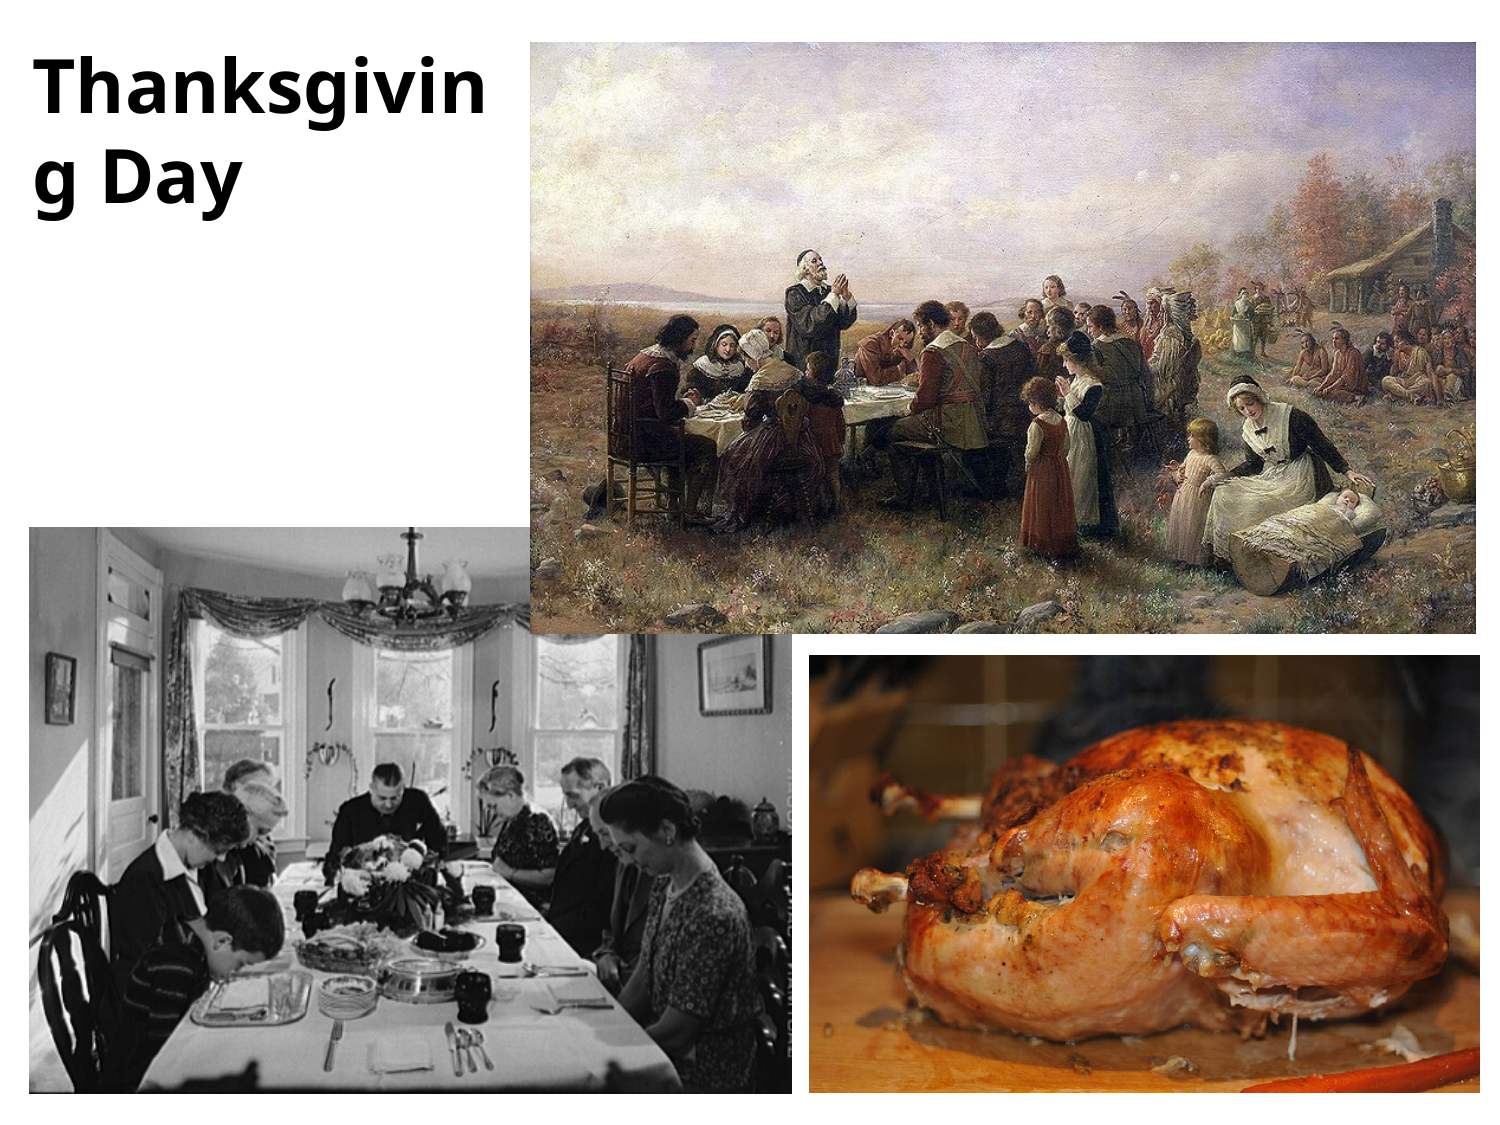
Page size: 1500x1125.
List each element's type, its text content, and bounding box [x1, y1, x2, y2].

picture [808, 654, 1480, 1093]
picture [29, 42, 1476, 1095]
text_box Thanksgiving Day [17, 30, 526, 226]
